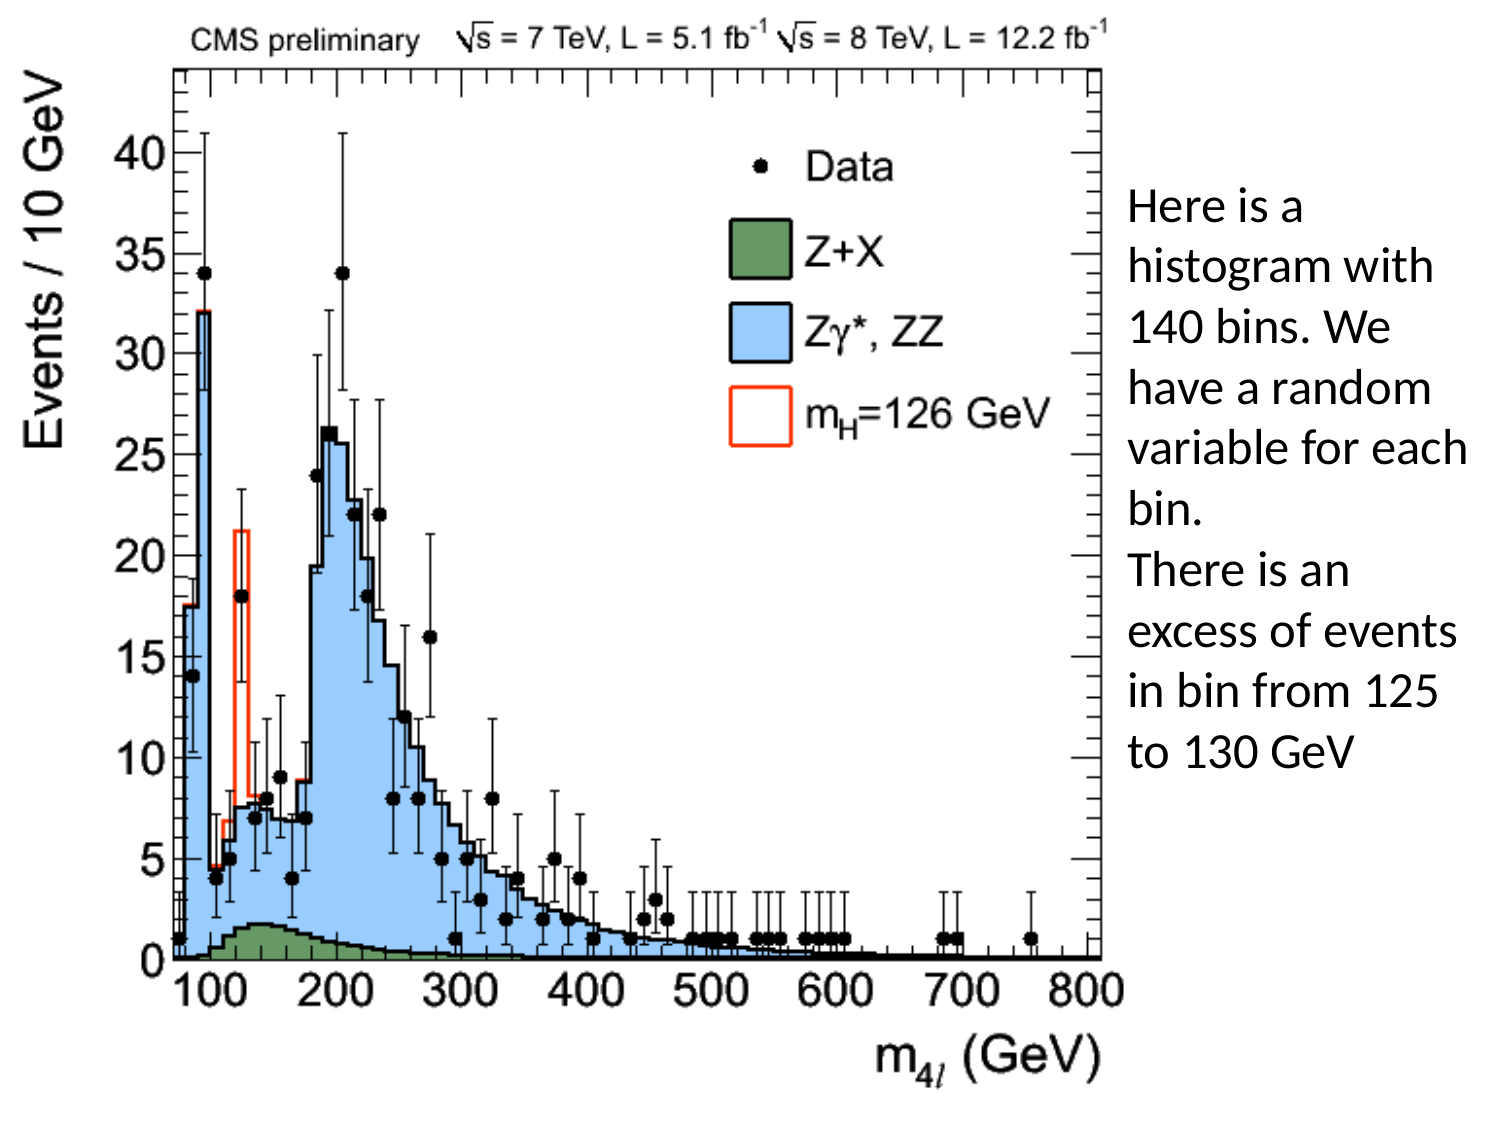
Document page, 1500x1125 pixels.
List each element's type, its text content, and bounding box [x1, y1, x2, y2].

title Here is a histogram with 140 bins. We have a random variable for each bin. There is an excess of events in bin from 125 to 130 GeV [1163, 162, 1500, 788]
picture [0, 14, 1159, 1125]
